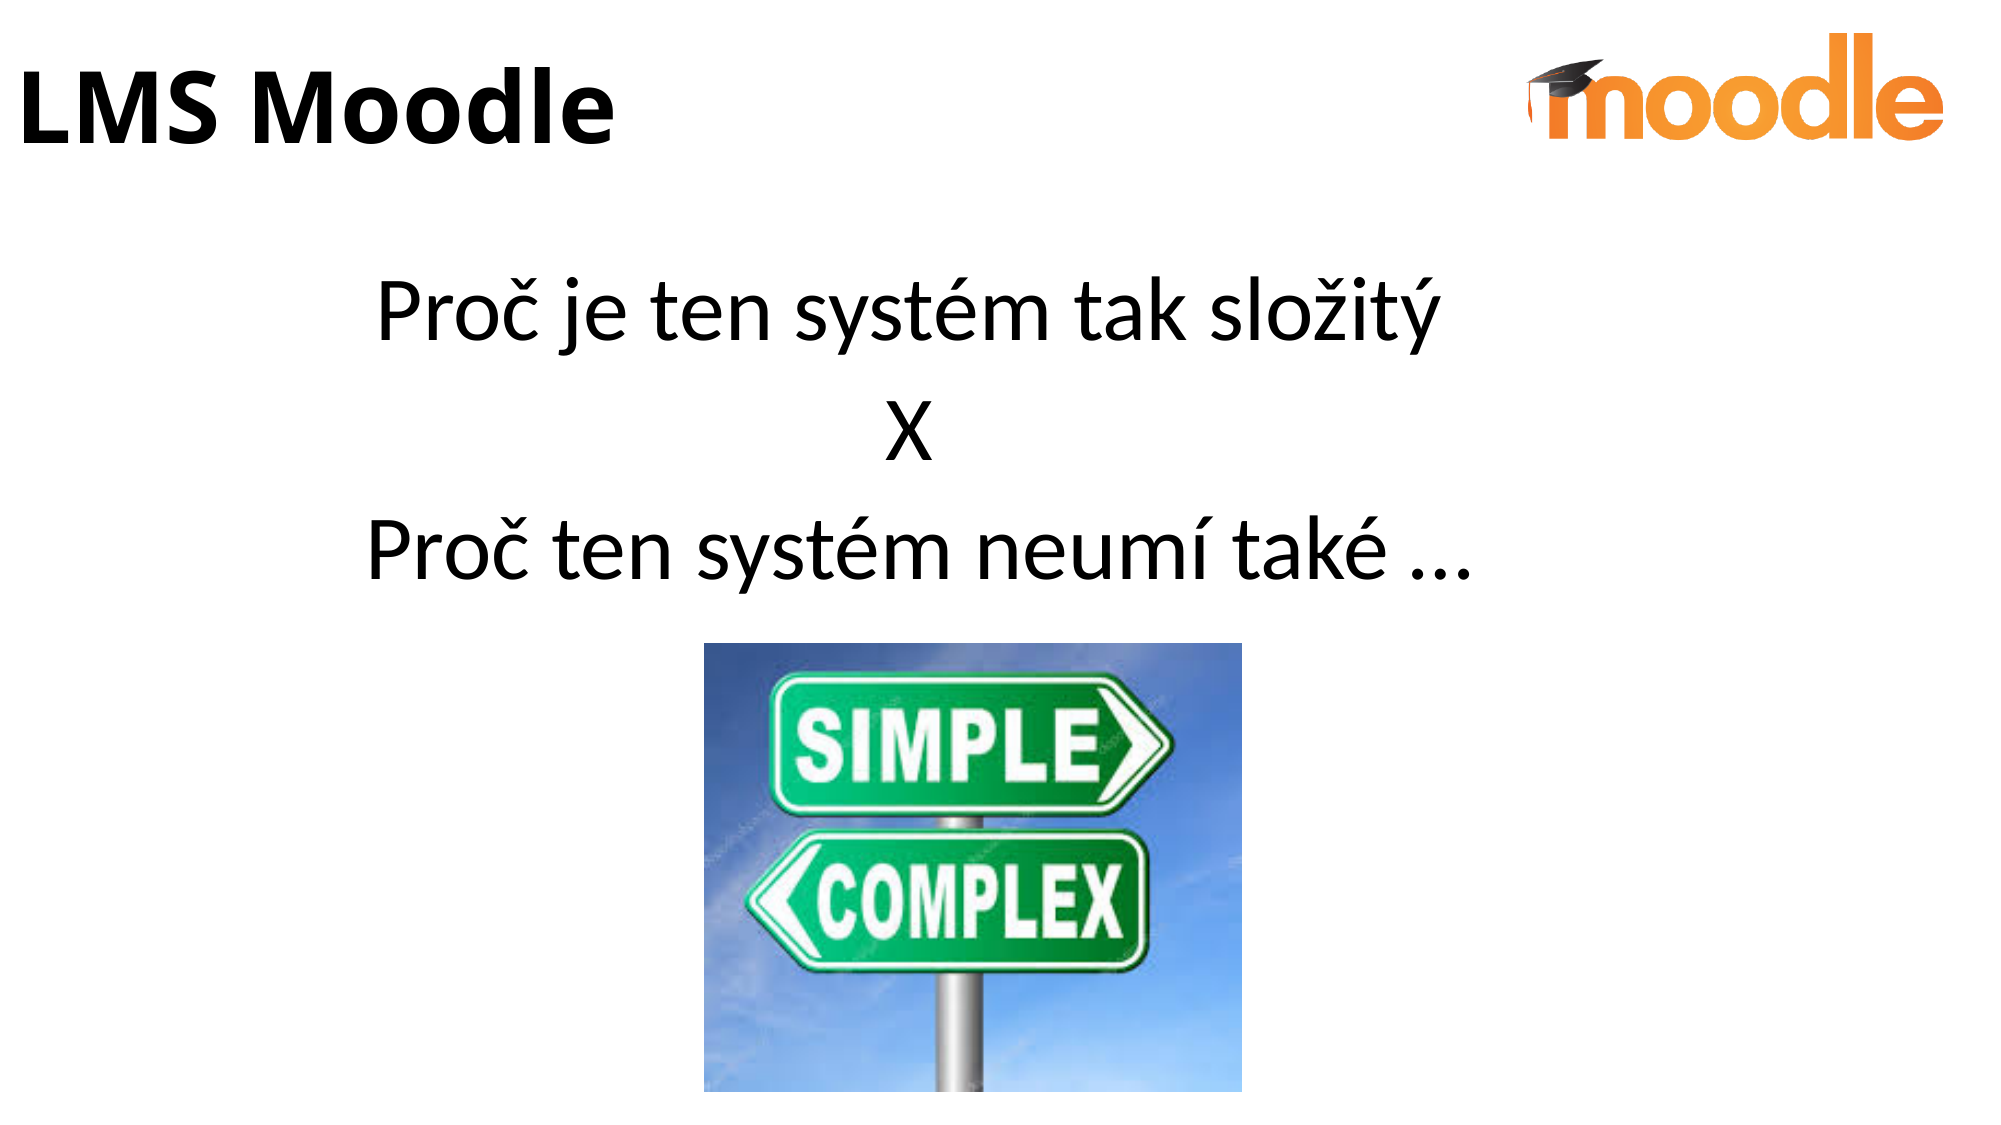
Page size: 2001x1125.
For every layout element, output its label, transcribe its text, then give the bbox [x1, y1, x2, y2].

title LMS Moodle [0, 2, 1725, 122]
picture [704, 643, 1242, 1092]
picture [1524, 33, 1943, 146]
text_box Proč je ten systém tak složitý X Proč ten systém neumí také … [0, 122, 1858, 944]
